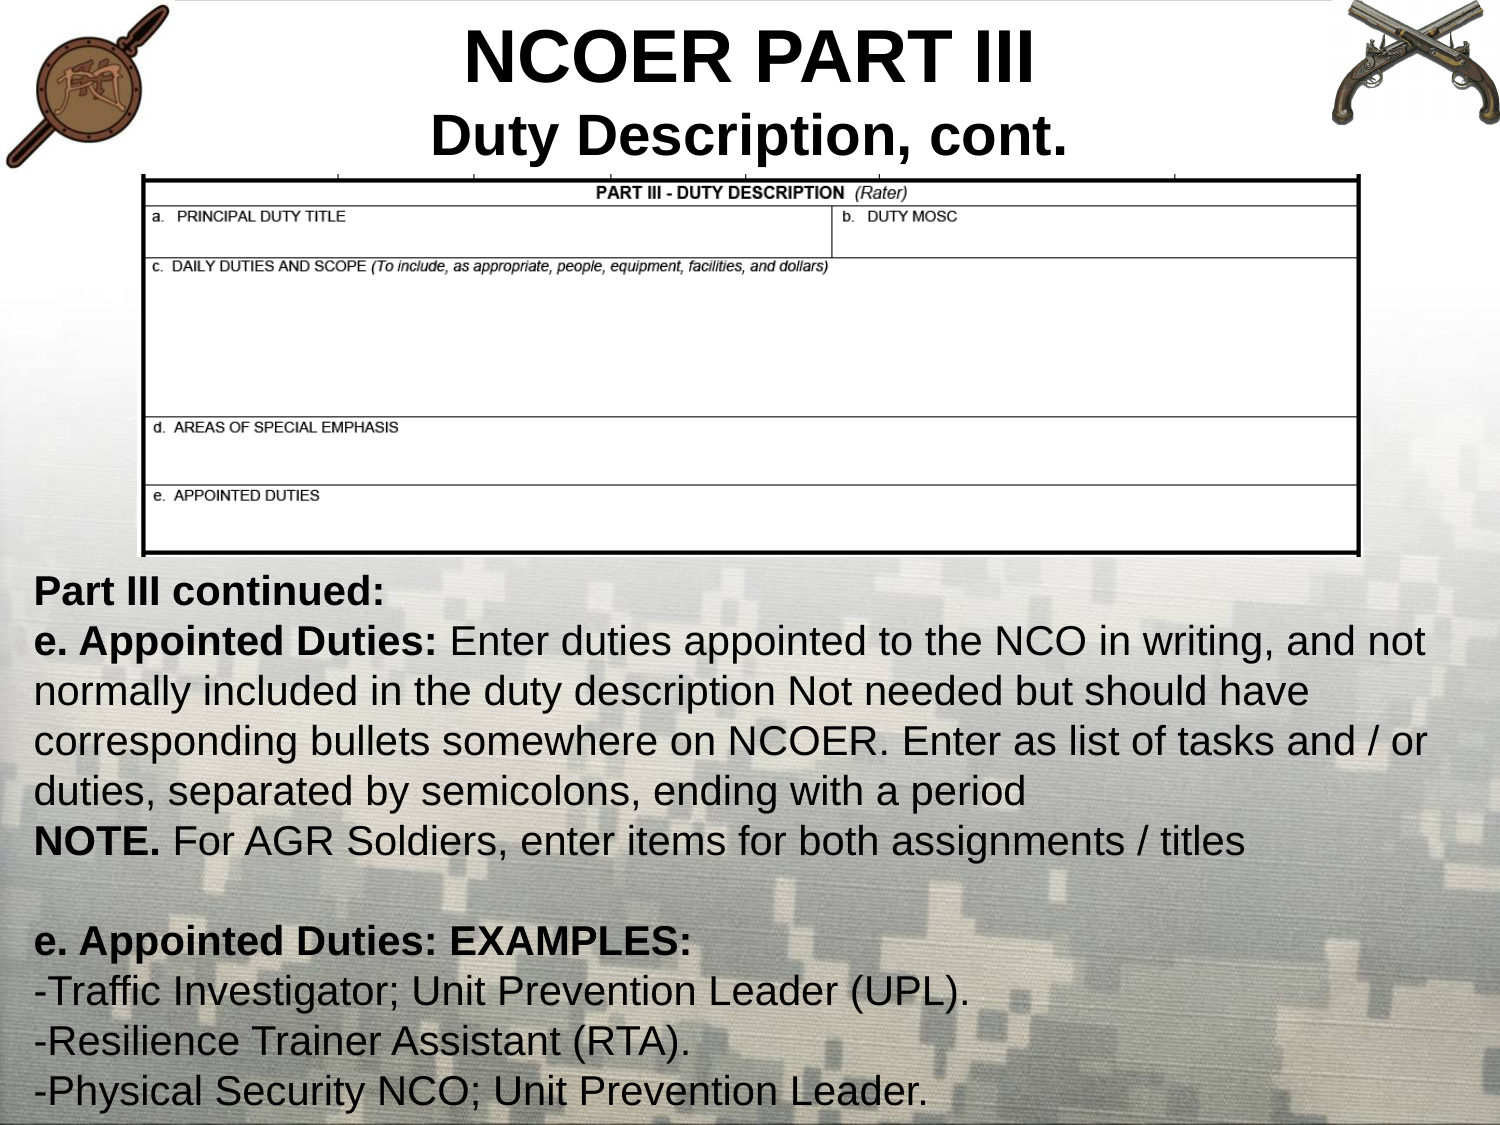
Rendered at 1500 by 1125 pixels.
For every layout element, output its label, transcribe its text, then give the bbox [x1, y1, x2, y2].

title NCOER PART III Duty Description, cont. [75, 0, 1425, 113]
picture [0, 0, 1500, 1125]
text_box Part III continued: e. Appointed Duties: Enter duties appointed to the NCO in writing, and not normally included in the duty description Not needed but should have corresponding bullets somewhere on NCOER. Enter as list of tasks and / or duties, separated by semicolons, ending with a period NOTE. For AGR Soldiers, enter items for both assignments / titles e. Appointed Duties: EXAMPLES: -Traffic Investigator; Unit Prevention Leader (UPL). -Resilience Trainer Assistant (RTA). -Physical Security NCO; Unit Prevention Leader. [18, 556, 1482, 1122]
